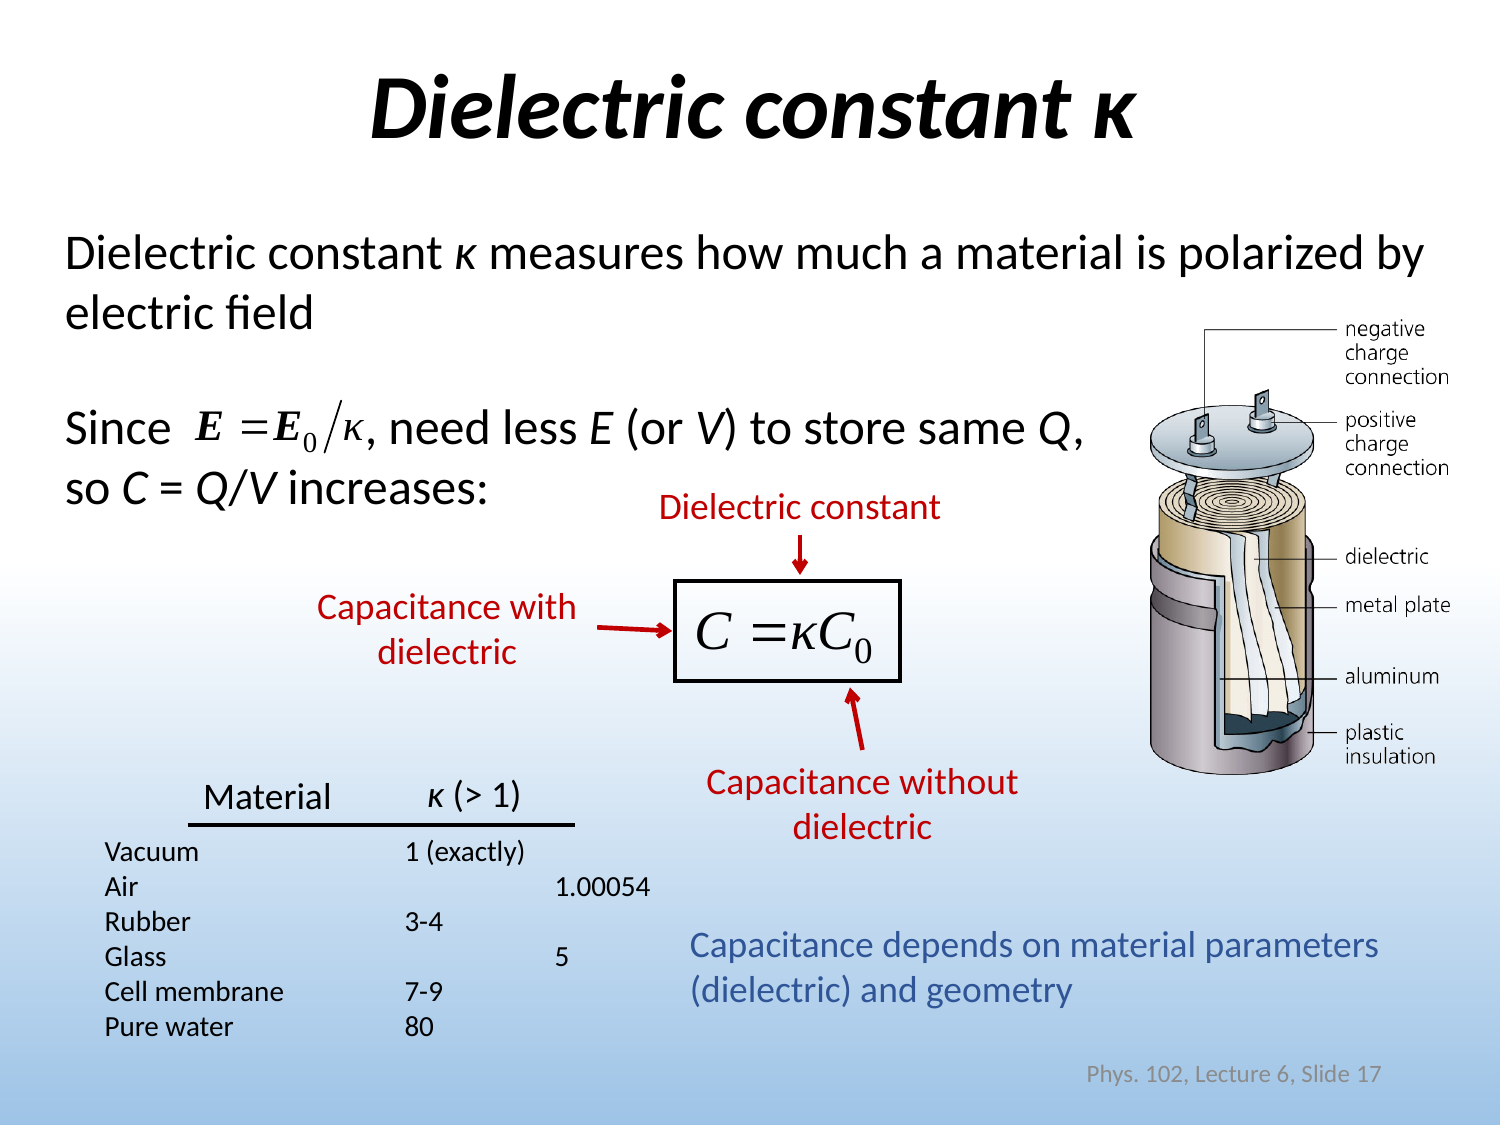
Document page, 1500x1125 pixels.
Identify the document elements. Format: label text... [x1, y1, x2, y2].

text_box Dielectric constant κ measures how much a material is polarized by electric field [50, 212, 1443, 348]
text_box Capacitance depends on material parameters (dielectric) and geometry [674, 912, 1427, 1018]
text_box Since , need less E (or V) to store same Q, so C = Q/V increases: [49, 387, 1113, 523]
title Dielectric constant κ [106, 0, 1400, 212]
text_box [612, 474, 988, 575]
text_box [687, 593, 882, 677]
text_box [187, 762, 575, 1053]
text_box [186, 390, 375, 463]
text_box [297, 574, 673, 681]
picture [1150, 318, 1450, 775]
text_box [674, 687, 1050, 856]
slide_number Phys. 102, Lecture 6, Slide 17 [1059, 1042, 1397, 1103]
text_box [674, 580, 901, 682]
